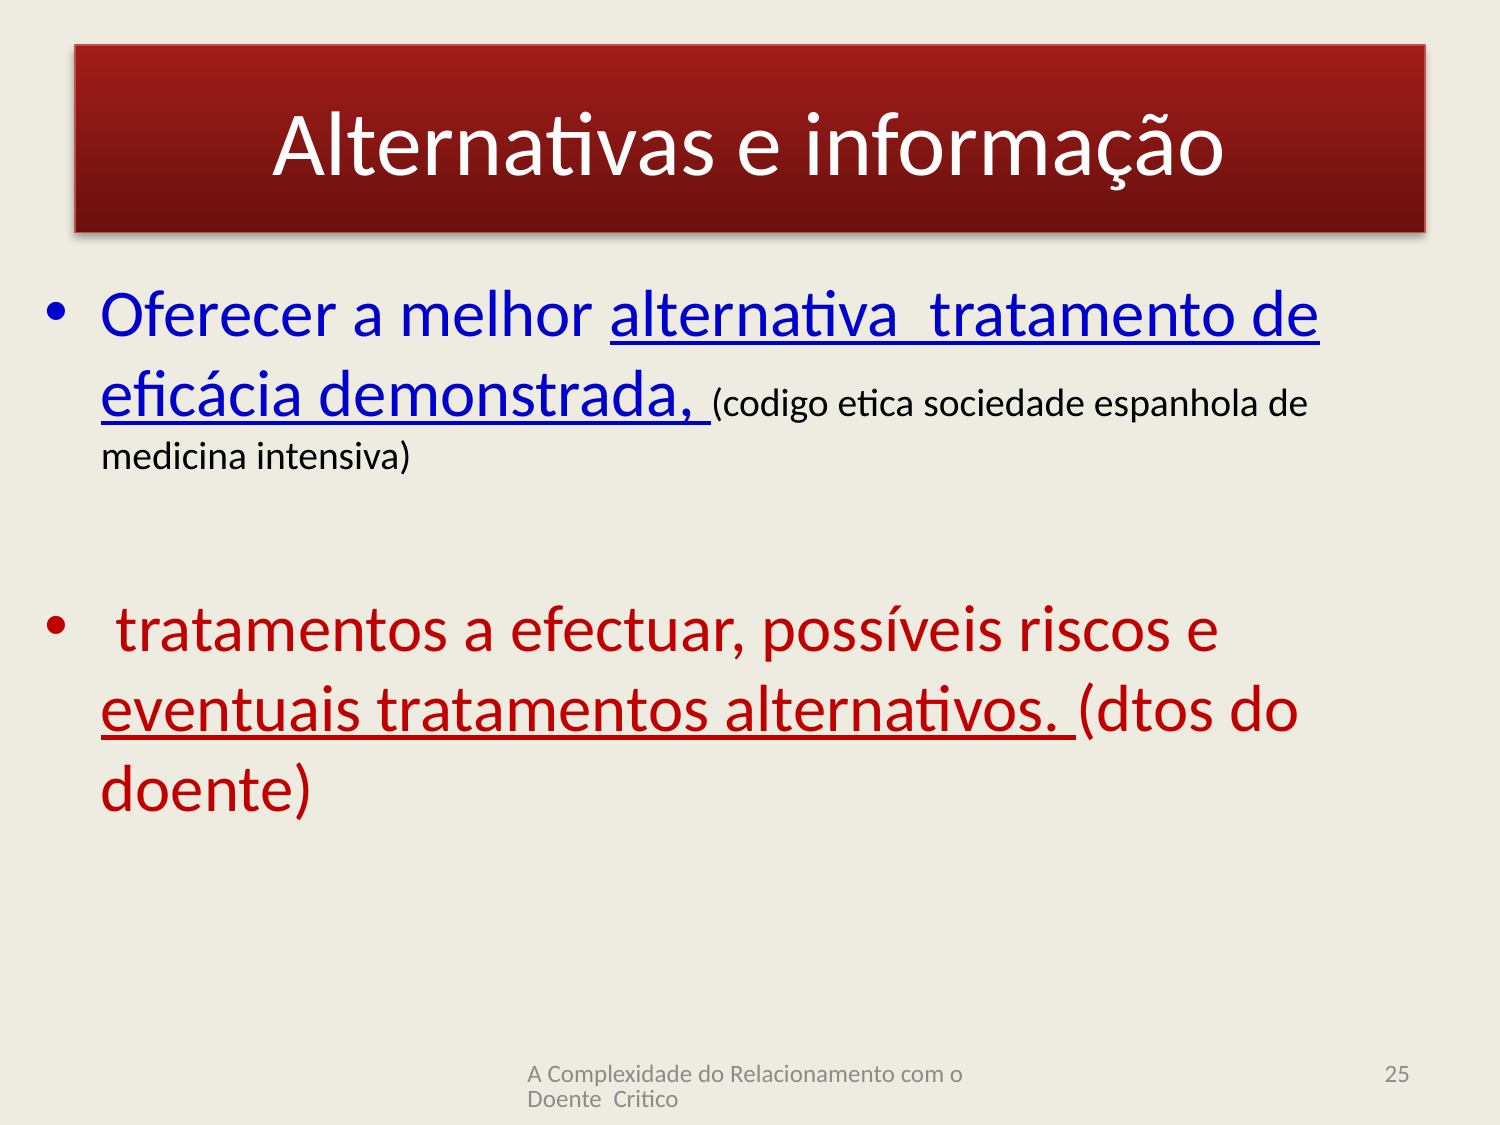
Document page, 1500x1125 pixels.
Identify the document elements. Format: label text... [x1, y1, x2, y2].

list Oferecer a melhor alternativa tratamento de eficácia demonstrada, (codigo etica sociedade espanhola de medicina intensiva) tratamentos a efectuar, possíveis riscos e eventuais tratamentos alternativos. (dtos do doente) [29, 262, 1471, 1005]
footer A Complexidade do Relacionamento com o Doente Critico [512, 1042, 988, 1103]
title Alternativas e informação [74, 44, 1426, 233]
slide_number 25 [1074, 1042, 1425, 1103]
